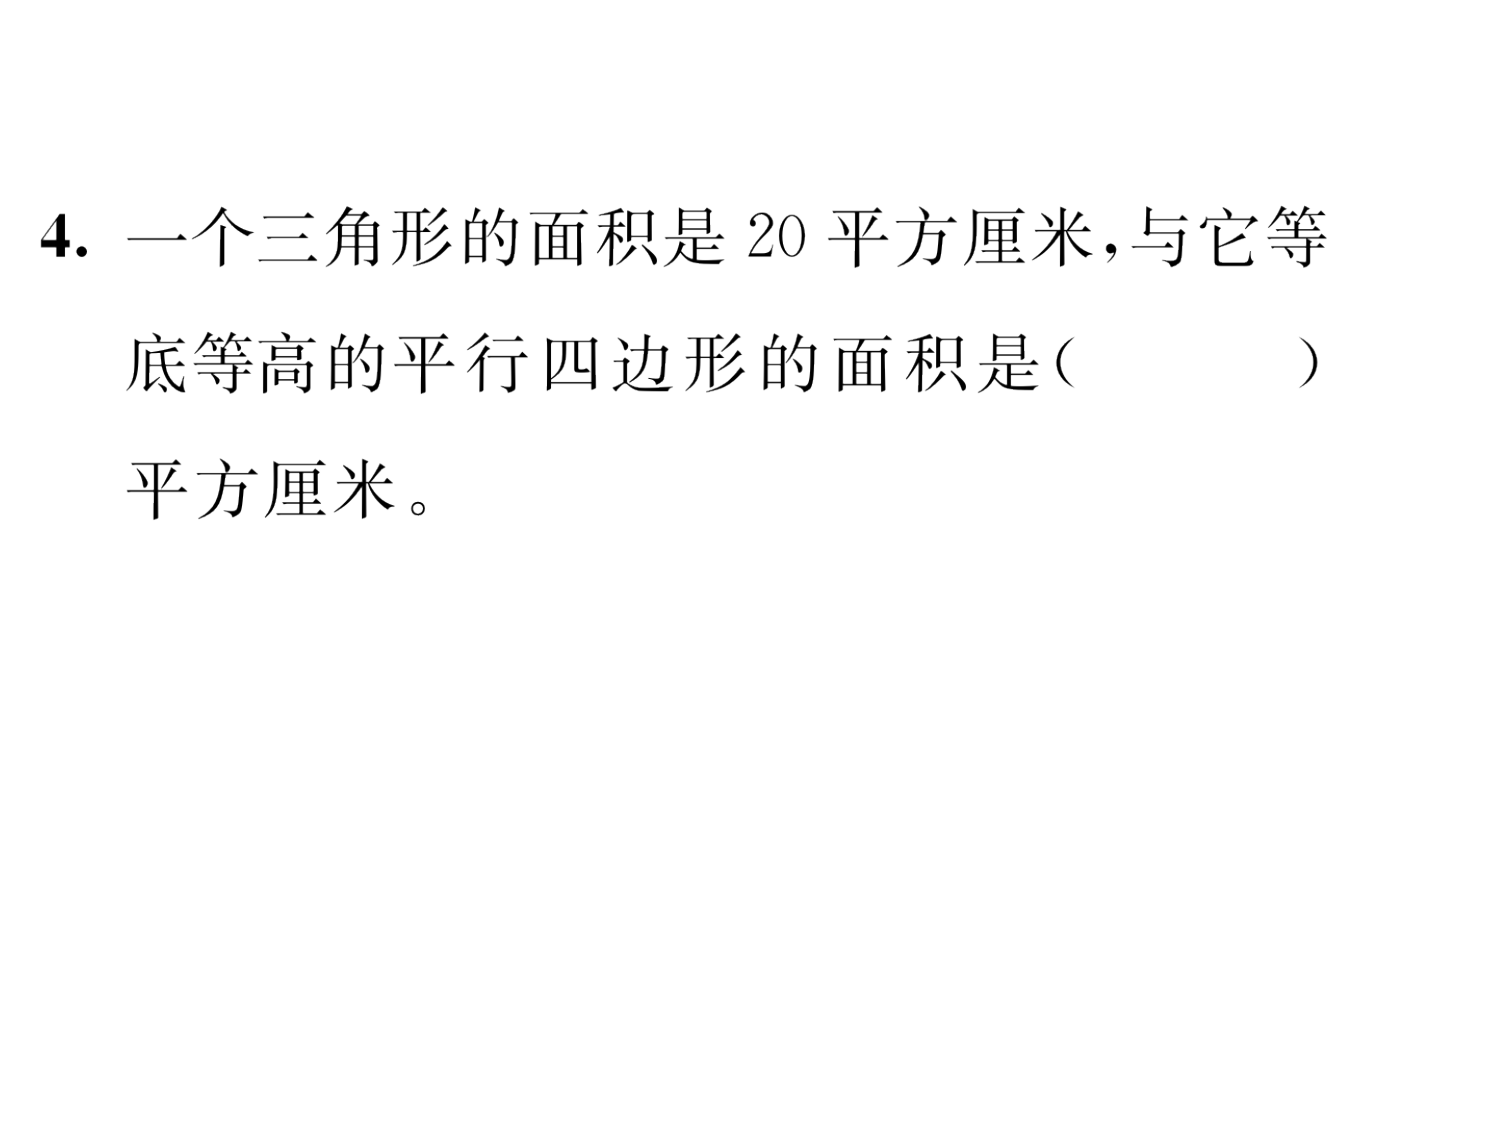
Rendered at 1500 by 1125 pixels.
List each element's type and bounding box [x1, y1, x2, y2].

picture [35, 177, 1453, 553]
